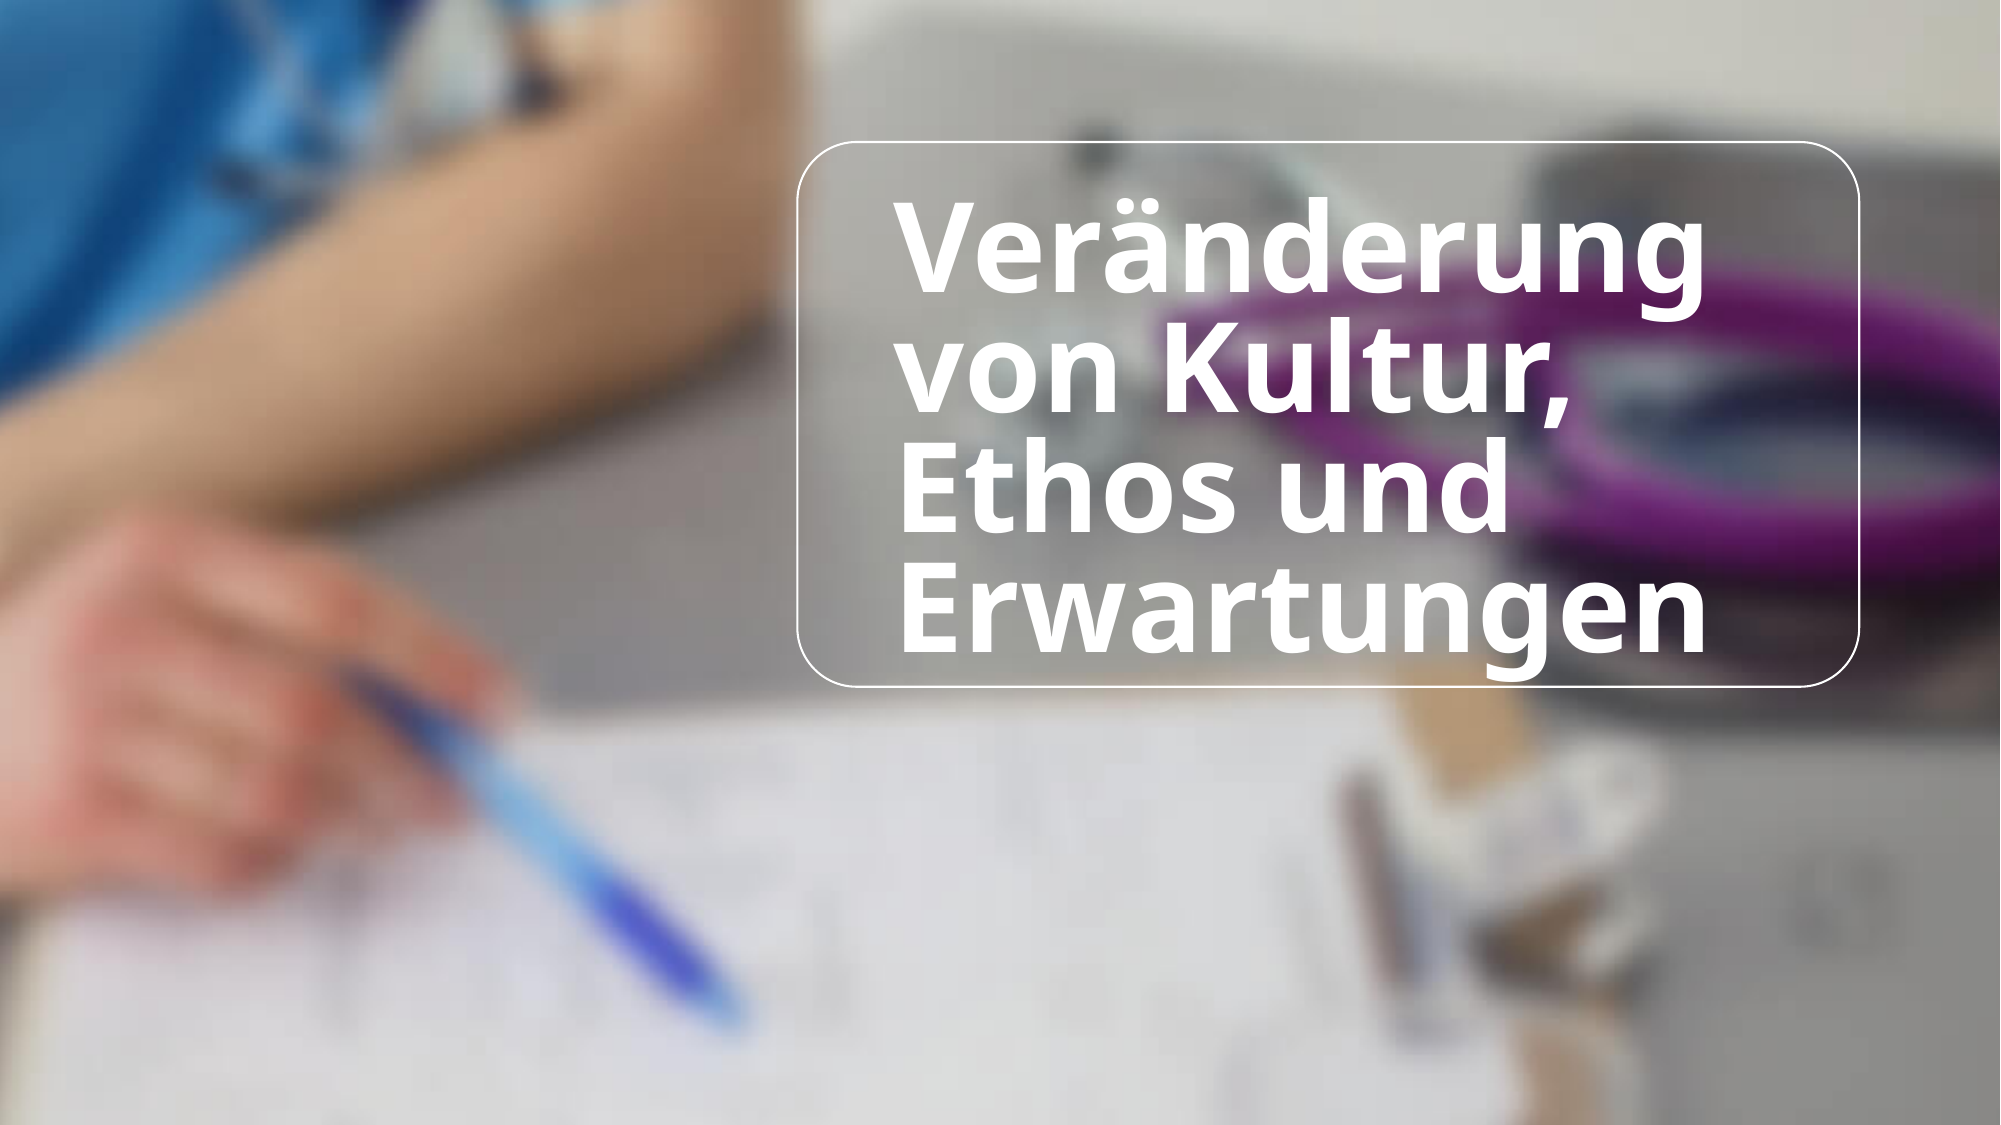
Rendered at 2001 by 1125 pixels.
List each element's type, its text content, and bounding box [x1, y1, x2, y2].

picture [0, 0, 2000, 1125]
title Veränderung von Kultur, Ethos und Erwartungen [893, 314, 1761, 560]
